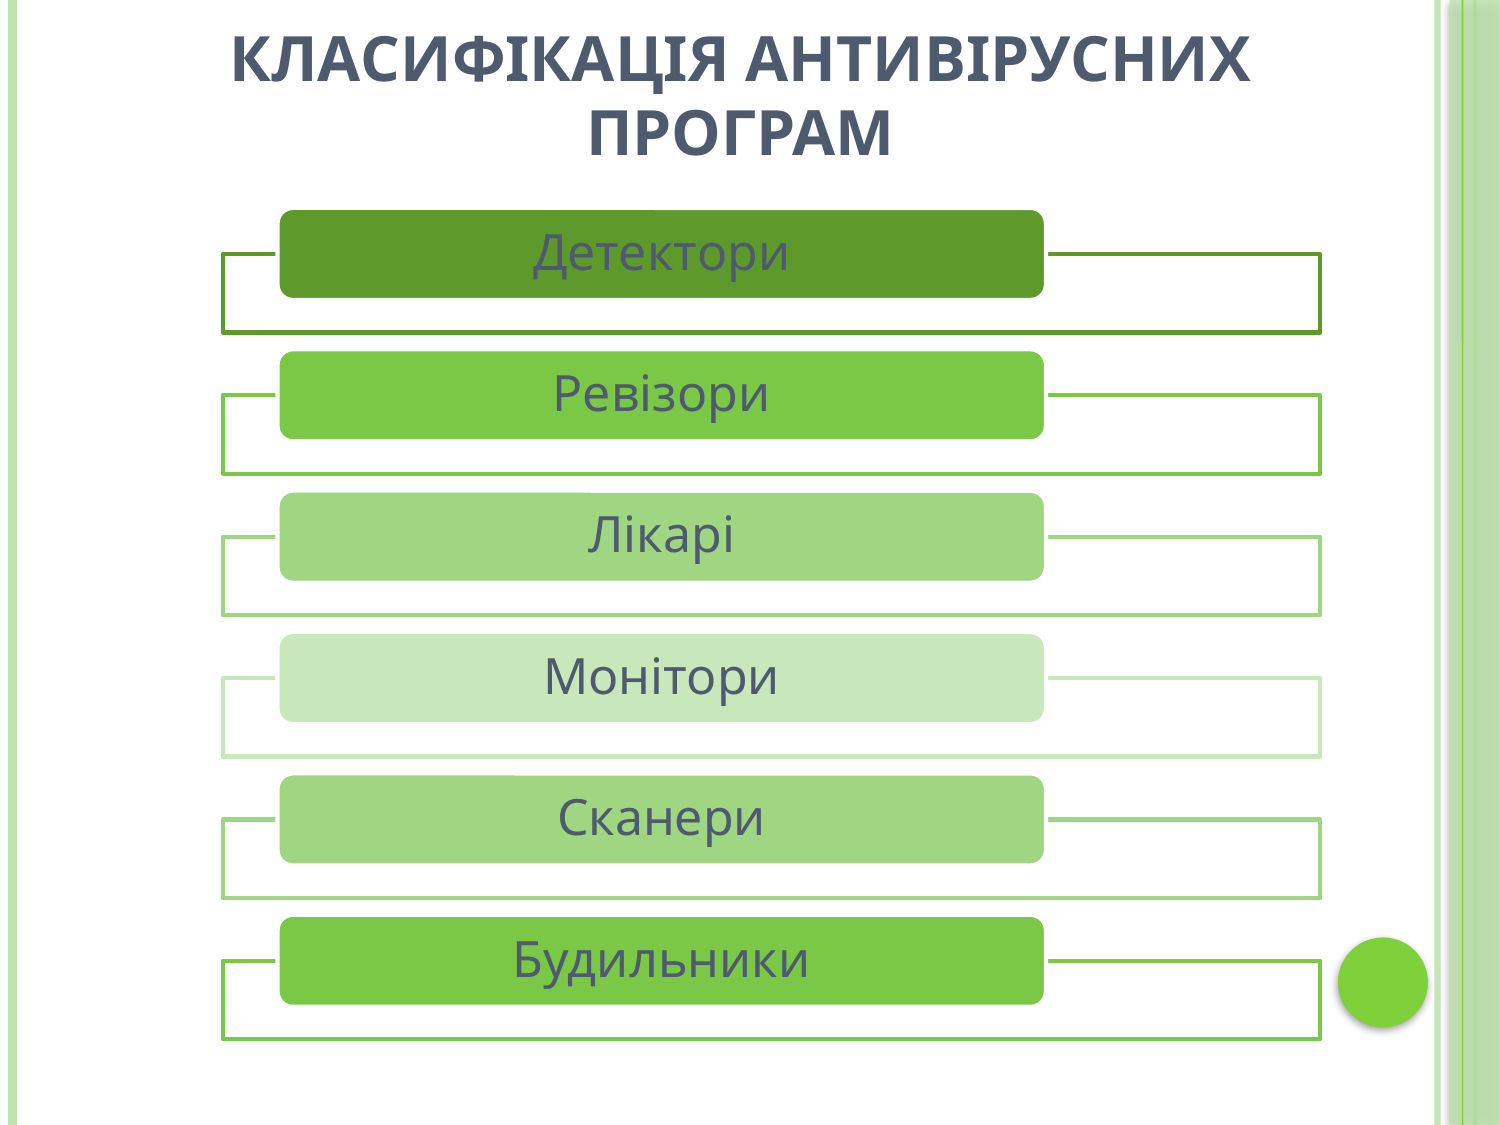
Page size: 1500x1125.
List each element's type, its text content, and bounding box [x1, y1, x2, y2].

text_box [222, 198, 1321, 1049]
title Класифікація антивірусних програм [75, 45, 1407, 176]
